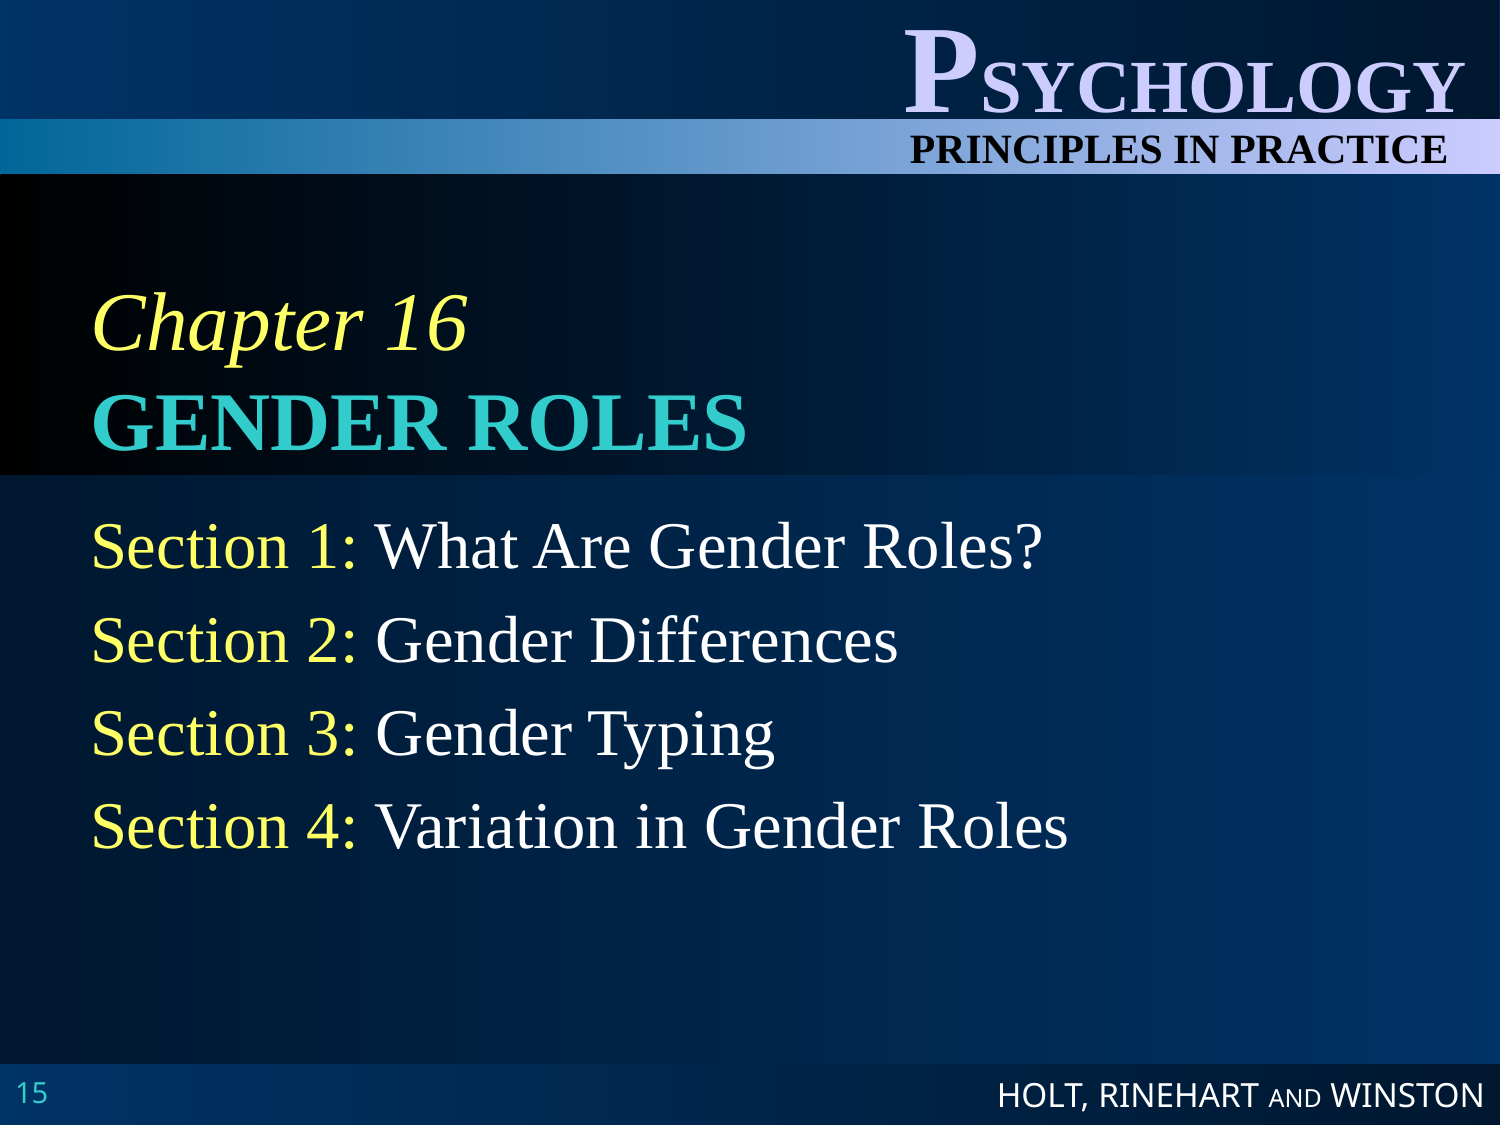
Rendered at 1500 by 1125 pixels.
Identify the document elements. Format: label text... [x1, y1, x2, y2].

subtitle Section 1: What Are Gender Roles? Section 2: Gender Differences Section 3: Gender Typing Section 4: Variation in Gender Roles [74, 494, 1426, 1057]
slide_number 15 [0, 1064, 301, 1125]
title Chapter 16 GENDER ROLES [0, 174, 1500, 476]
